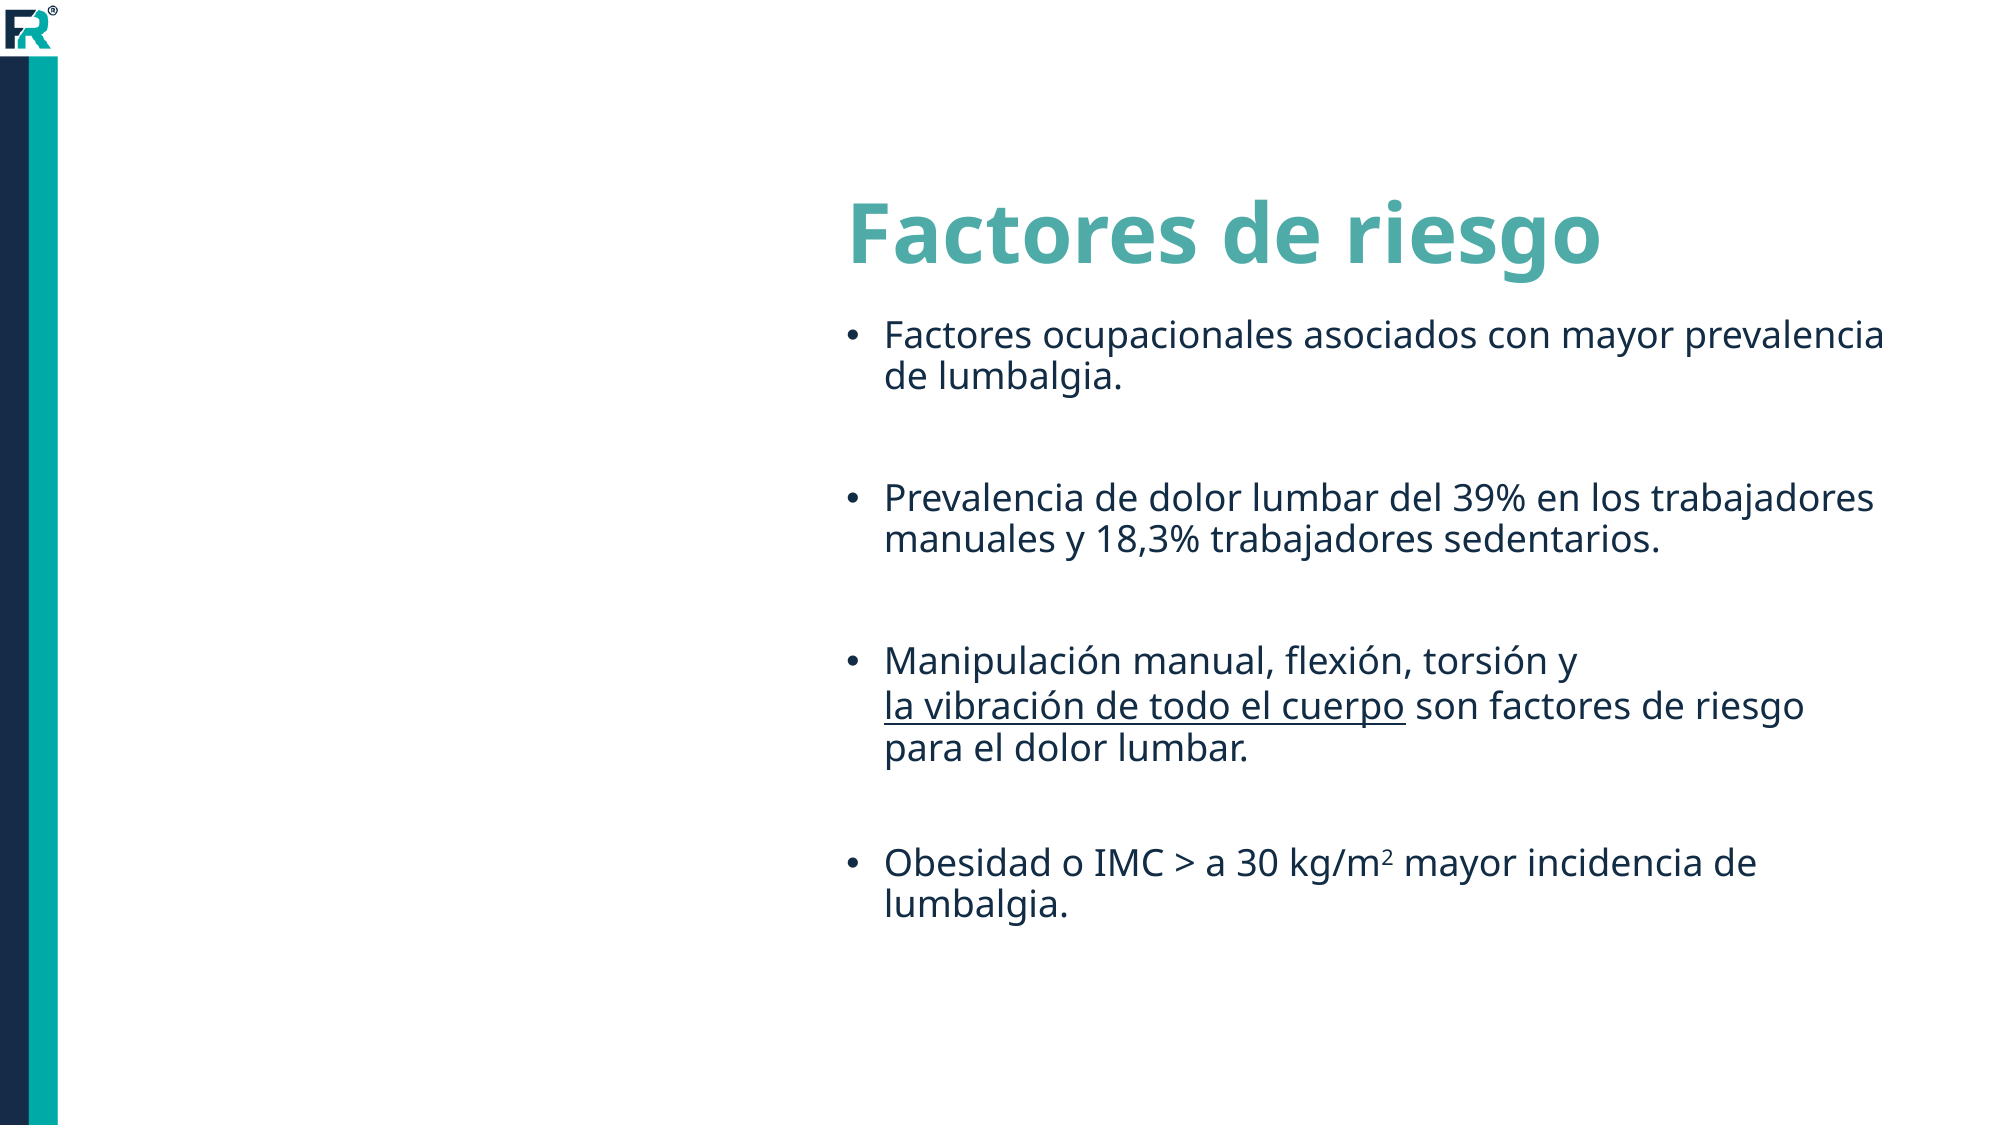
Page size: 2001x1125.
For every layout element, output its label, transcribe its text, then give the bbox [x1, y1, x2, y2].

title Factores de riesgo [831, 127, 1902, 308]
list Factores ocupacionales asociados con mayor prevalencia de lumbalgia. Prevalencia de dolor lumbar del 39% en los trabajadores manuales y 18,3% trabajadores sedentarios. Manipulación manual, flexión, torsión y la vibración de todo el cuerpo son factores de riesgo para el dolor lumbar. Obesidad o IMC > a 30 kg/m2 mayor incidencia de lumbalgia. [831, 308, 1902, 1023]
picture [0, 0, 2001, 1125]
